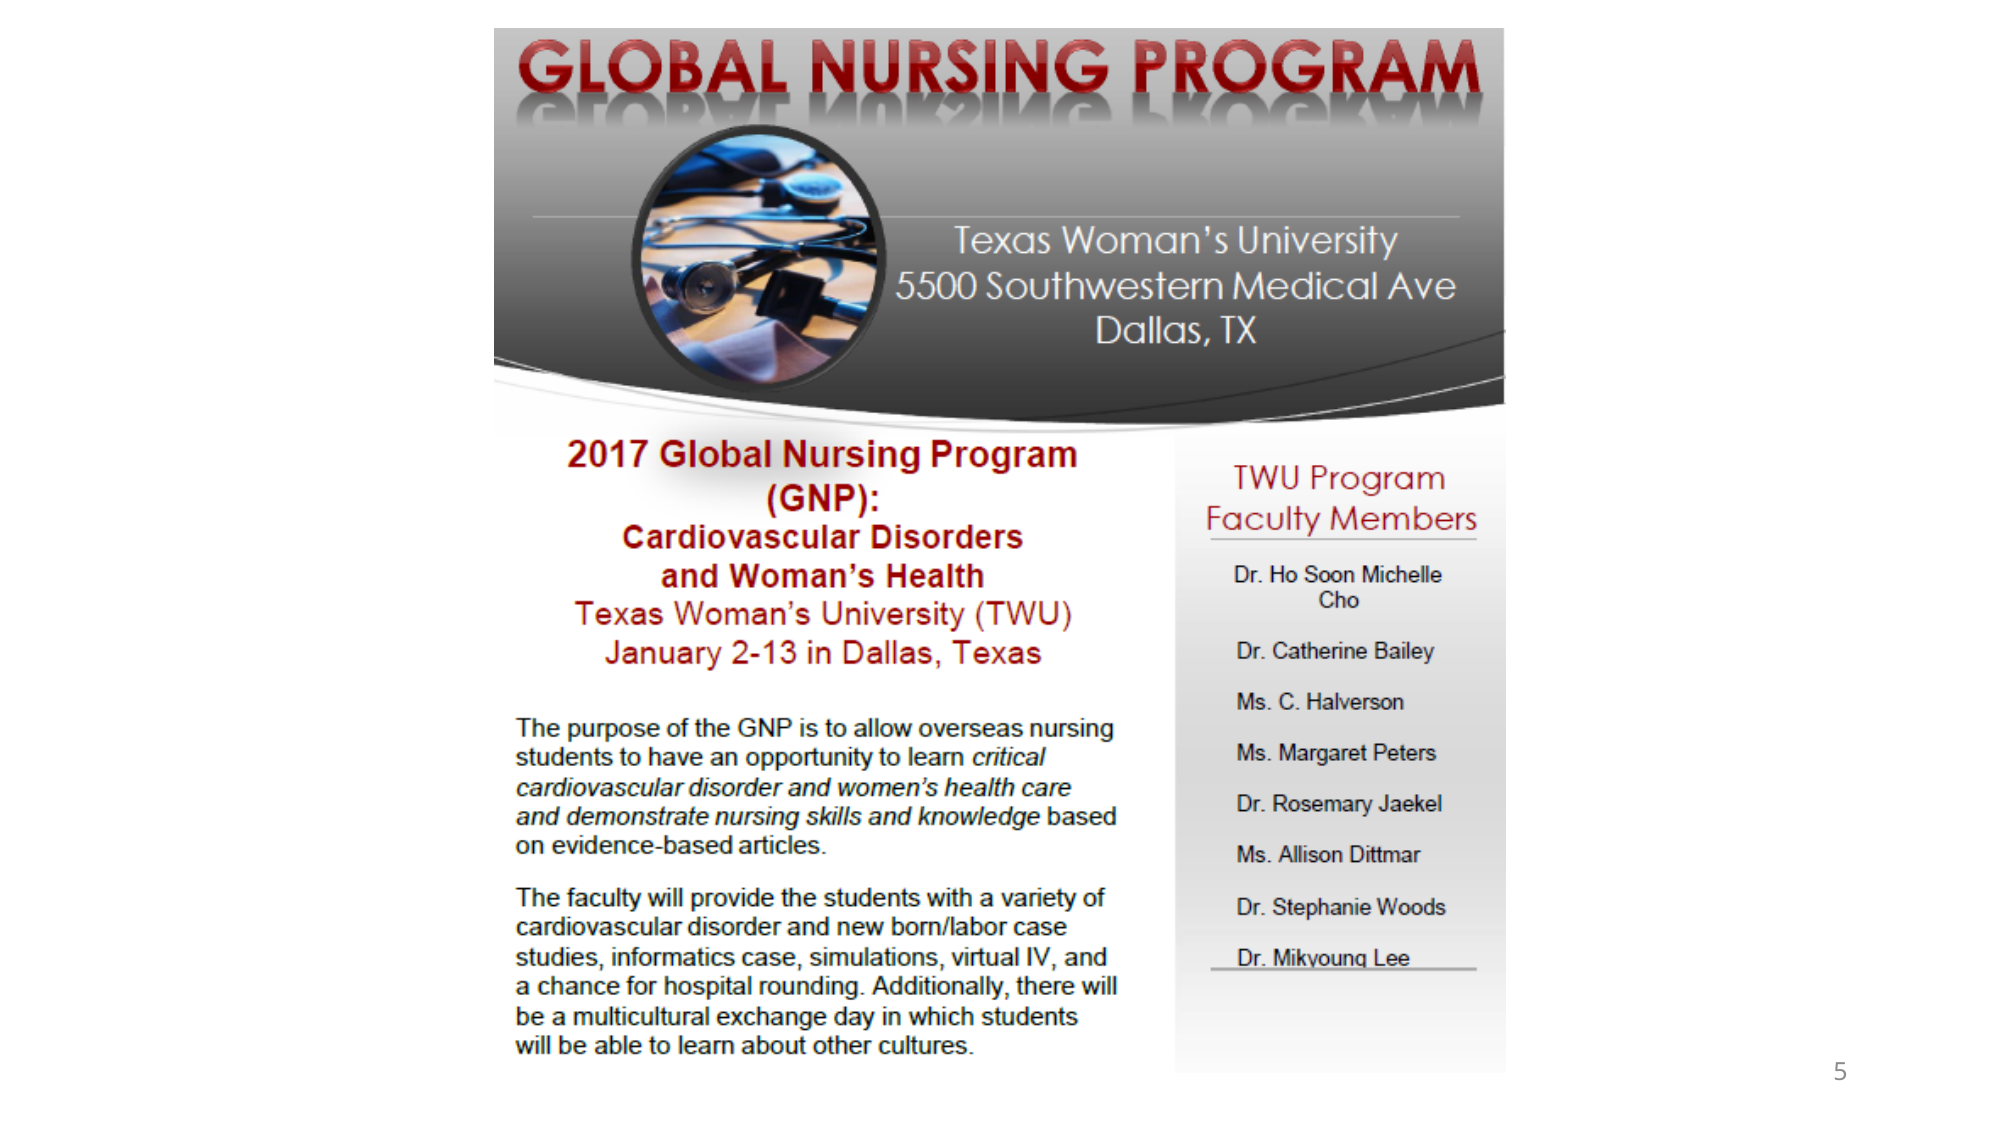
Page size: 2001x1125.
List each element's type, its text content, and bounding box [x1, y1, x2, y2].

picture [493, 28, 1506, 1073]
slide_number 5 [1412, 1042, 1863, 1103]
